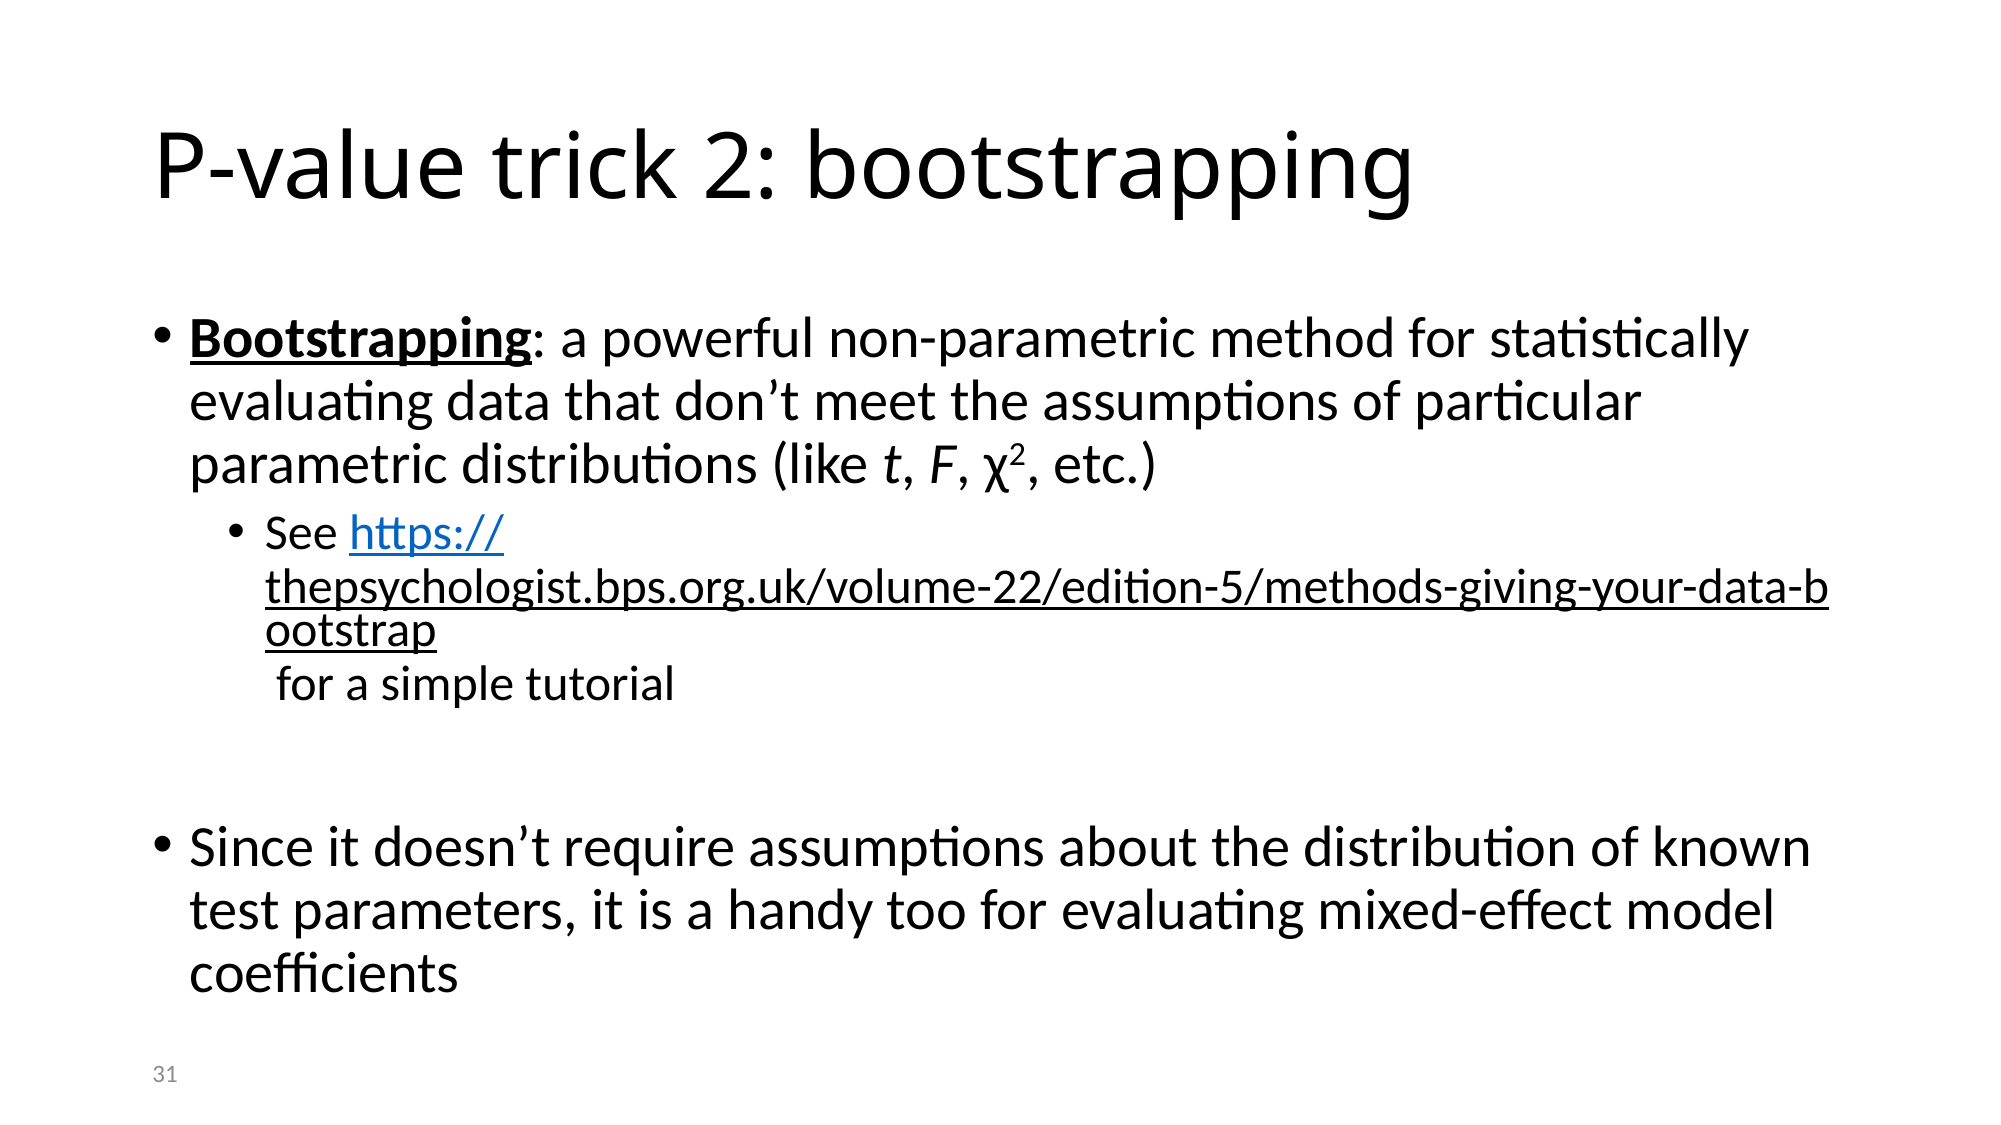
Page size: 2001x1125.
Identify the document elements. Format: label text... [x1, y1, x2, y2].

title P-value trick 2: bootstrapping [137, 59, 1863, 278]
slide_number 31 [137, 1042, 588, 1103]
list Bootstrapping: a powerful non-parametric method for statistically evaluating data that don’t meet the assumptions of particular parametric distributions (like t, F, χ2, etc.) See https://thepsychologist.bps.org.uk/volume-22/edition-5/methods-giving-your-data-bootstrap for a simple tutorial Since it doesn’t require assumptions about the distribution of known test parameters, it is a handy too for evaluating mixed-effect model coefficients [137, 299, 1863, 1014]
